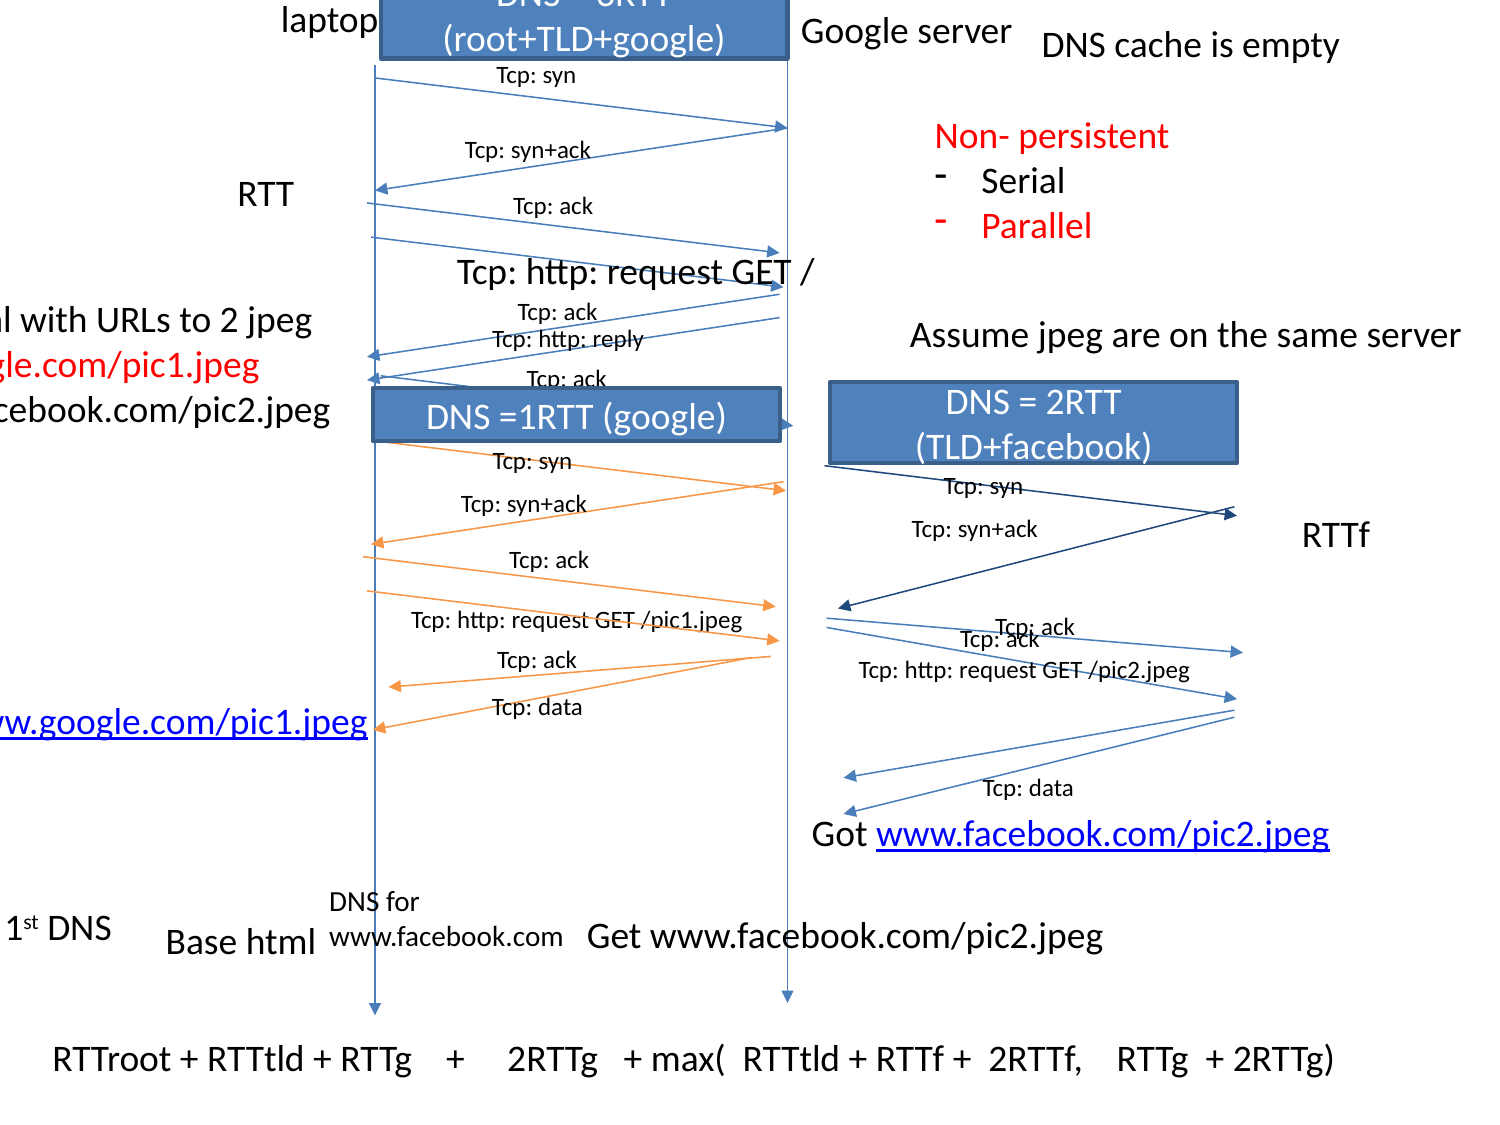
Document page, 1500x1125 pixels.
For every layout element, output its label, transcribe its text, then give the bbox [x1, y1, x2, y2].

text_box Got www.google.com/pic1.jpeg [0, 689, 370, 750]
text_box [372, 657, 752, 731]
text_box DNS =1RTT (google) [379, 433, 782, 439]
text_box RTTf [1287, 502, 1386, 563]
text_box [374, 77, 788, 127]
text_box Google server [790, 0, 1028, 59]
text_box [366, 294, 780, 317]
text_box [366, 590, 780, 642]
text_box DNS = 3RTT (root+TLD+google) [379, 0, 790, 61]
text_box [837, 506, 1235, 609]
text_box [824, 465, 1238, 516]
text_box RTTroot + RTTtld + RTTg + 2RTTg + max( RTTtld + RTTf + 2RTTf, RTTg + 2RTTg) [37, 1026, 1353, 1086]
text_box 1st DNS [0, 895, 127, 956]
text_box Get www.facebook.com/pic2.jpeg [572, 903, 783, 964]
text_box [826, 627, 1238, 700]
text_box Tcp: http: request GET / [791, 239, 831, 300]
text_box DNS for www.facebook.com [379, 874, 579, 960]
text_box laptop [266, 0, 379, 48]
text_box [826, 617, 1244, 653]
text_box Assume jpeg are on the same server [895, 302, 1478, 363]
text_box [362, 556, 776, 593]
text_box Tcp: syn [481, 61, 592, 76]
text_box DNS for www.facebook.com [314, 874, 370, 960]
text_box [380, 375, 794, 427]
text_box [366, 317, 780, 381]
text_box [843, 709, 1235, 716]
text_box RTT [222, 162, 310, 222]
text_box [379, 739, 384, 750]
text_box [751, 656, 772, 688]
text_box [373, 440, 787, 484]
text_box DNS = 2RTT (TLD+facebook) [828, 380, 1239, 465]
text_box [843, 716, 1235, 815]
text_box Get www.facebook.com/pic2.jpeg [791, 903, 1119, 964]
text_box Base html [150, 910, 332, 970]
text_box Got www.facebook.com/pic2.jpeg [796, 801, 1345, 862]
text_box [370, 481, 784, 545]
text_box Non- persistent Serial Parallel [919, 104, 1500, 344]
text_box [370, 236, 784, 288]
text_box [374, 127, 788, 191]
text_box DNS cache is empty [1026, 12, 1356, 73]
text_box Got html with URLs to 2 jpeg pic.google.com/pic1.jpeg www.facebook.com/pic2.jpeg [0, 287, 346, 437]
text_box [366, 202, 780, 239]
